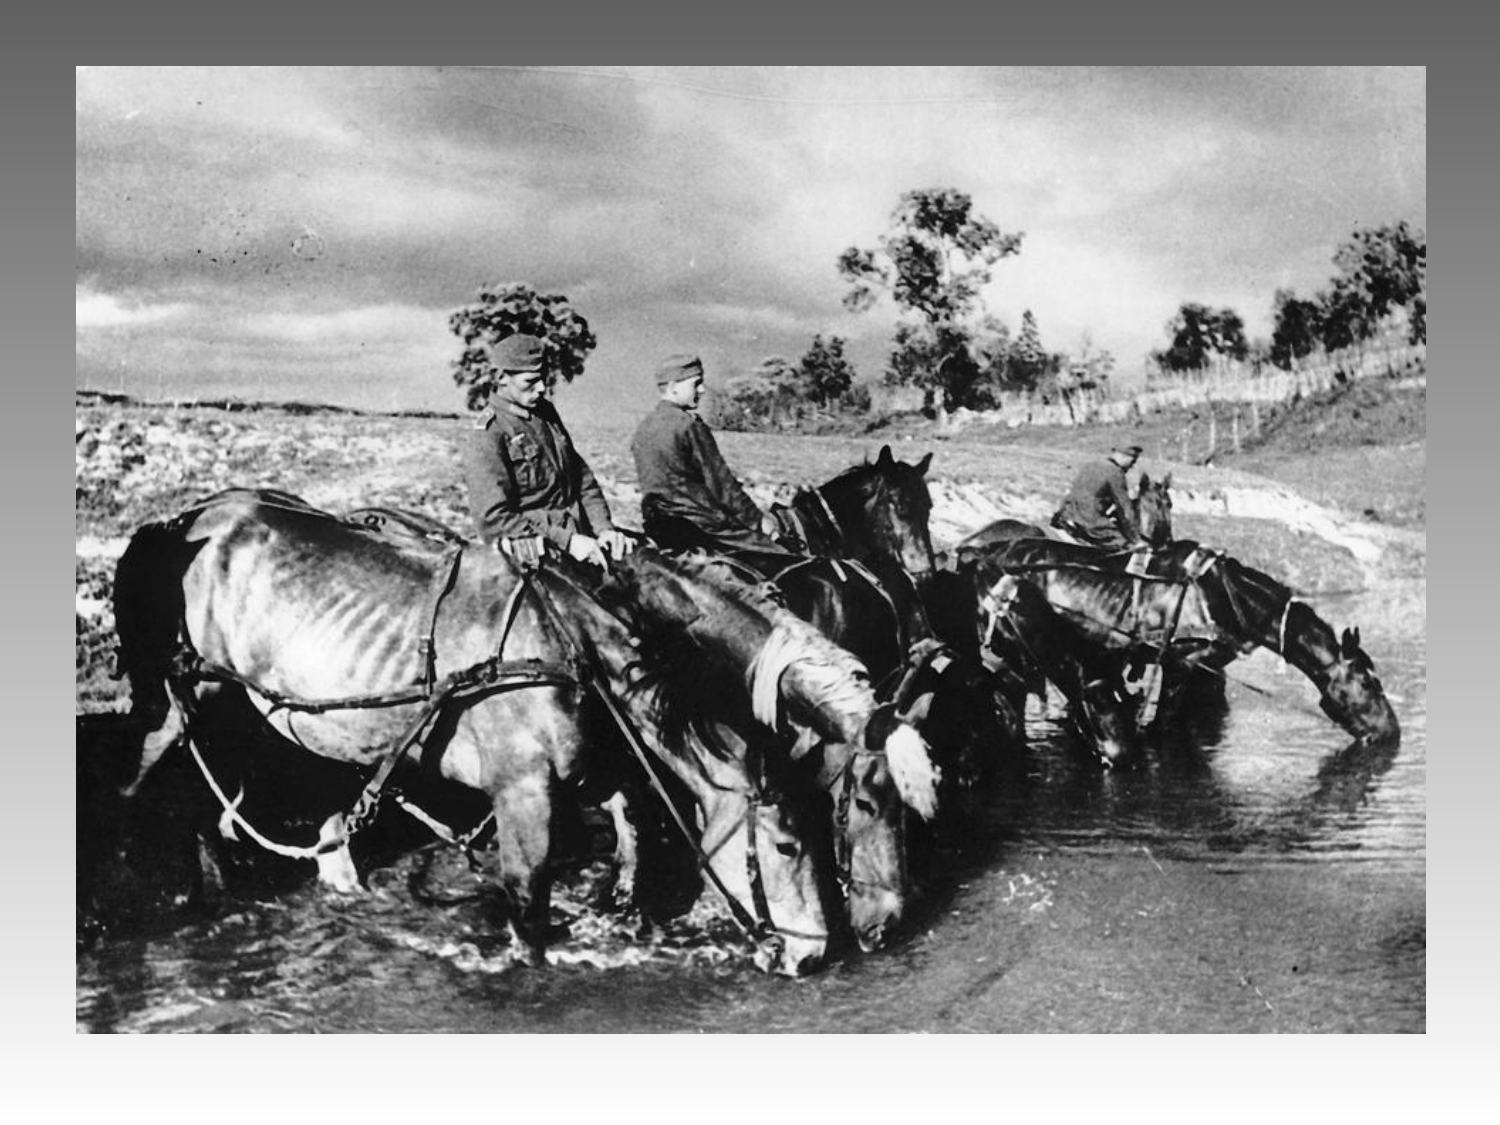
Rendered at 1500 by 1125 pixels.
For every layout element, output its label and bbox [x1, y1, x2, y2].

picture [76, 66, 1427, 1035]
